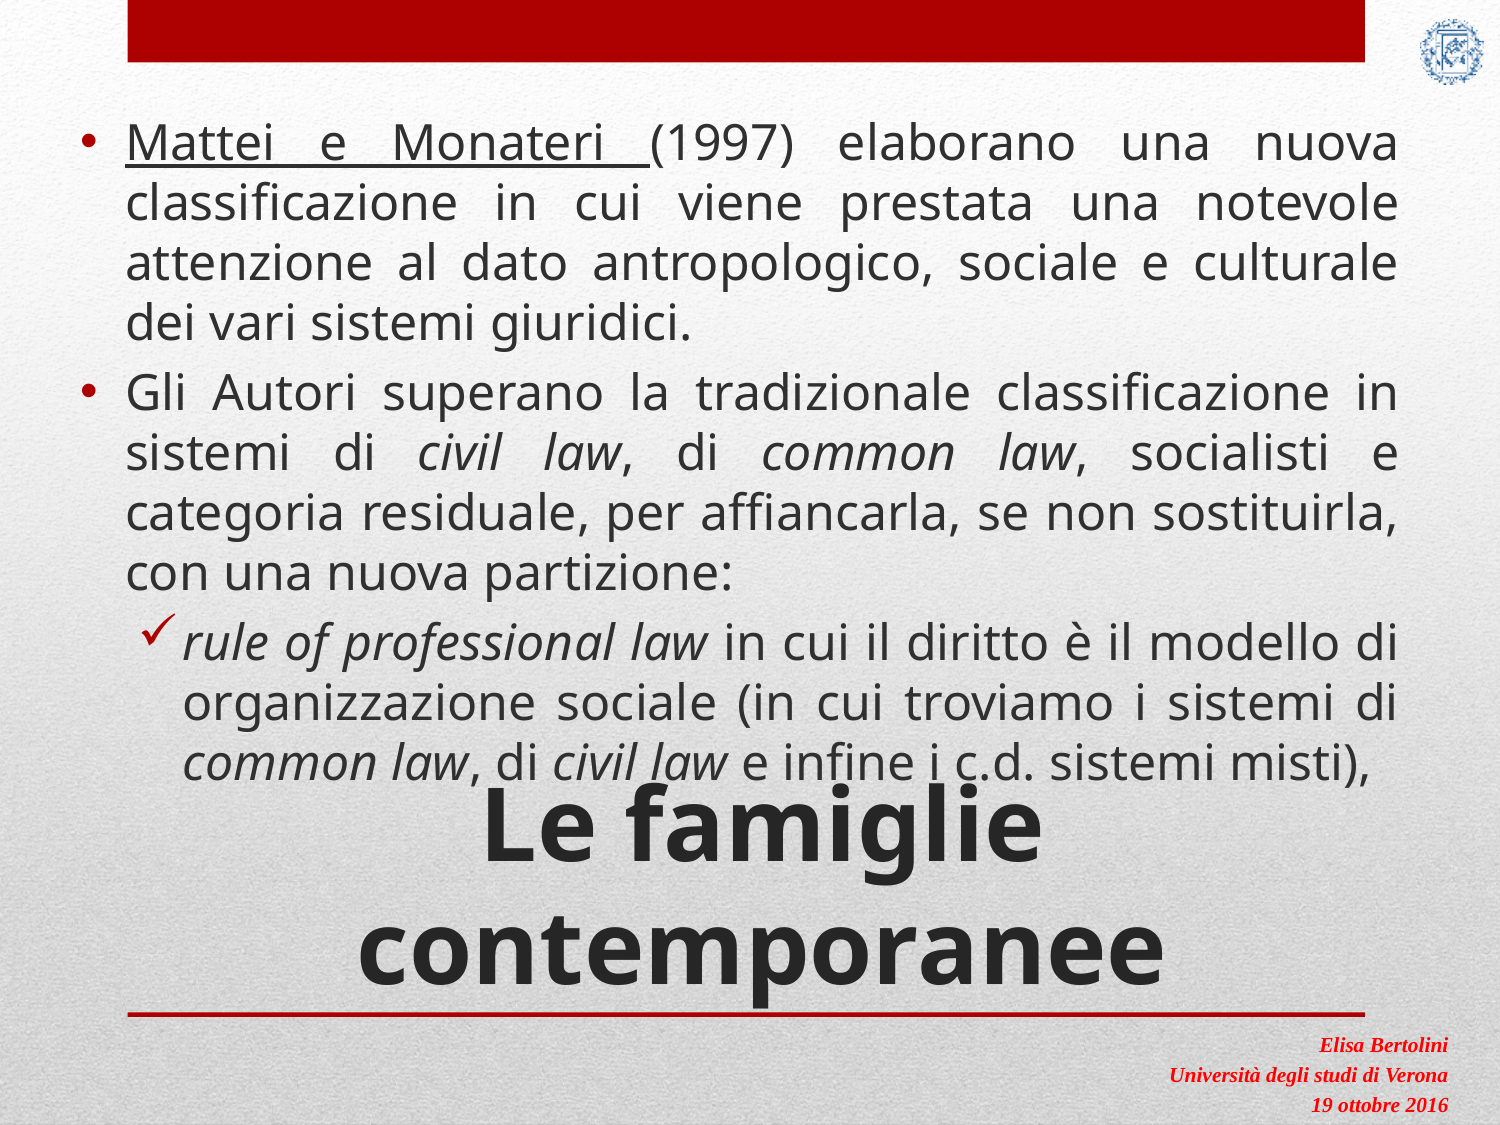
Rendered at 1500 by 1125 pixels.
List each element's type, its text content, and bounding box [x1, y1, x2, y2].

picture [1420, 19, 1500, 85]
title Le famiglie contemporanee [125, 750, 1400, 1013]
list Mattei e Monateri (1997) elaborano una nuova classificazione in cui viene prestata una notevole attenzione al dato antropologico, sociale e culturale dei vari sistemi giuridici. Gli Autori superano la tradizionale classificazione in sistemi di civil law, di common law, socialisti e categoria residuale, per affiancarla, se non sostituirla, con una nuova partizione: rule of professional law in cui il diritto è il modello di organizzazione sociale (in cui troviamo i sistemi di common law, di civil law e infine i c.d. sistemi misti), [64, 19, 1415, 882]
